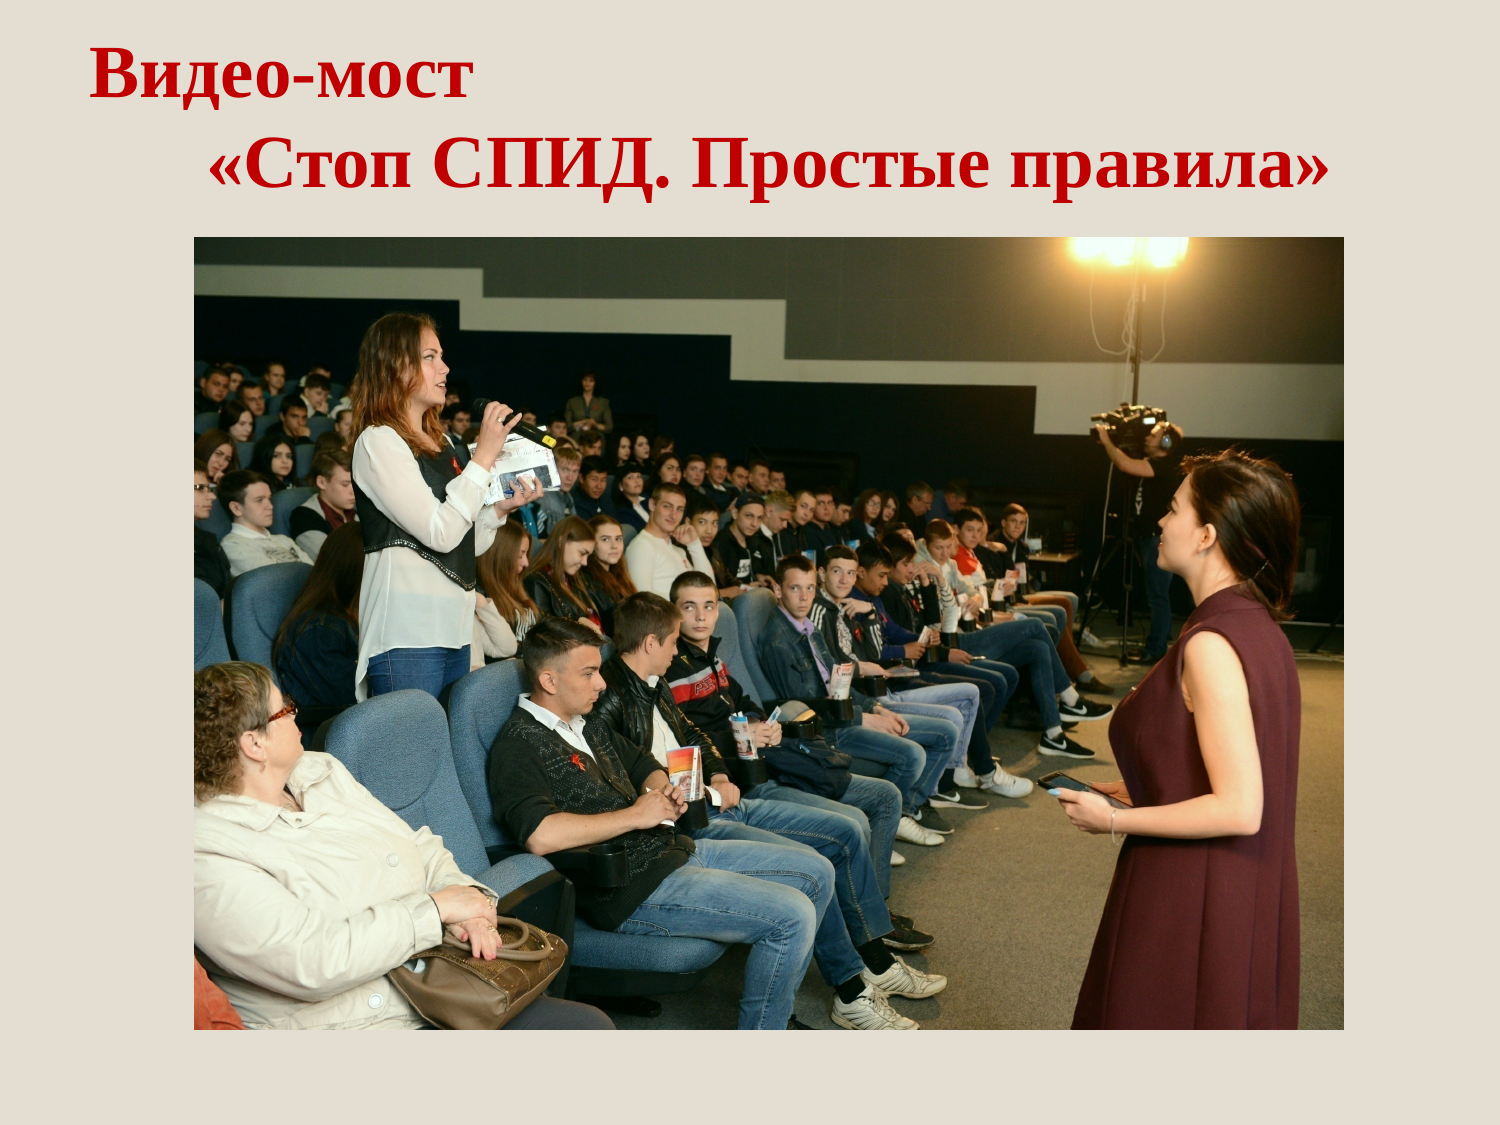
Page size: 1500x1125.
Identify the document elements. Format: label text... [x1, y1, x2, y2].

picture [194, 237, 1344, 1031]
title Видео-мост «Стоп СПИД. Простые правила» [66, 19, 1417, 207]
